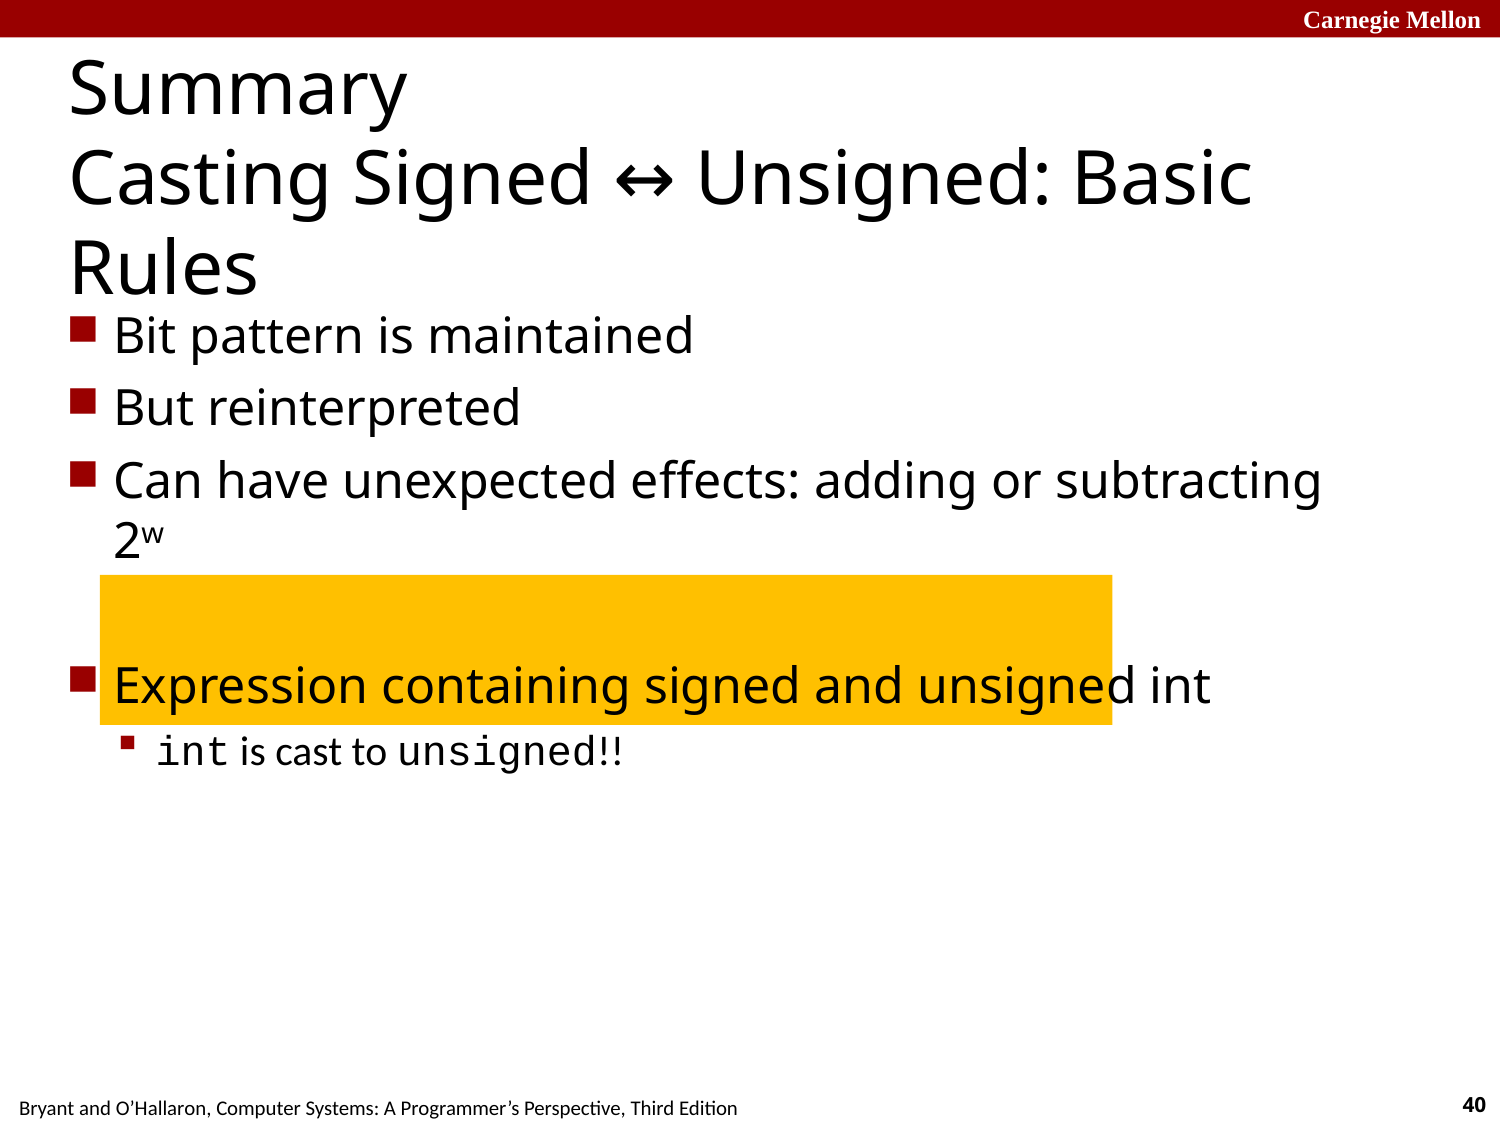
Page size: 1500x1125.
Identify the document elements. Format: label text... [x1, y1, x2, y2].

list Bit pattern is maintained But reinterpreted Can have unexpected effects: adding or subtracting 2w Expression containing signed and unsigned int int is cast to unsigned!! [64, 296, 1361, 1113]
title Summary Casting Signed ↔ Unsigned: Basic Rules [62, 112, 1405, 238]
